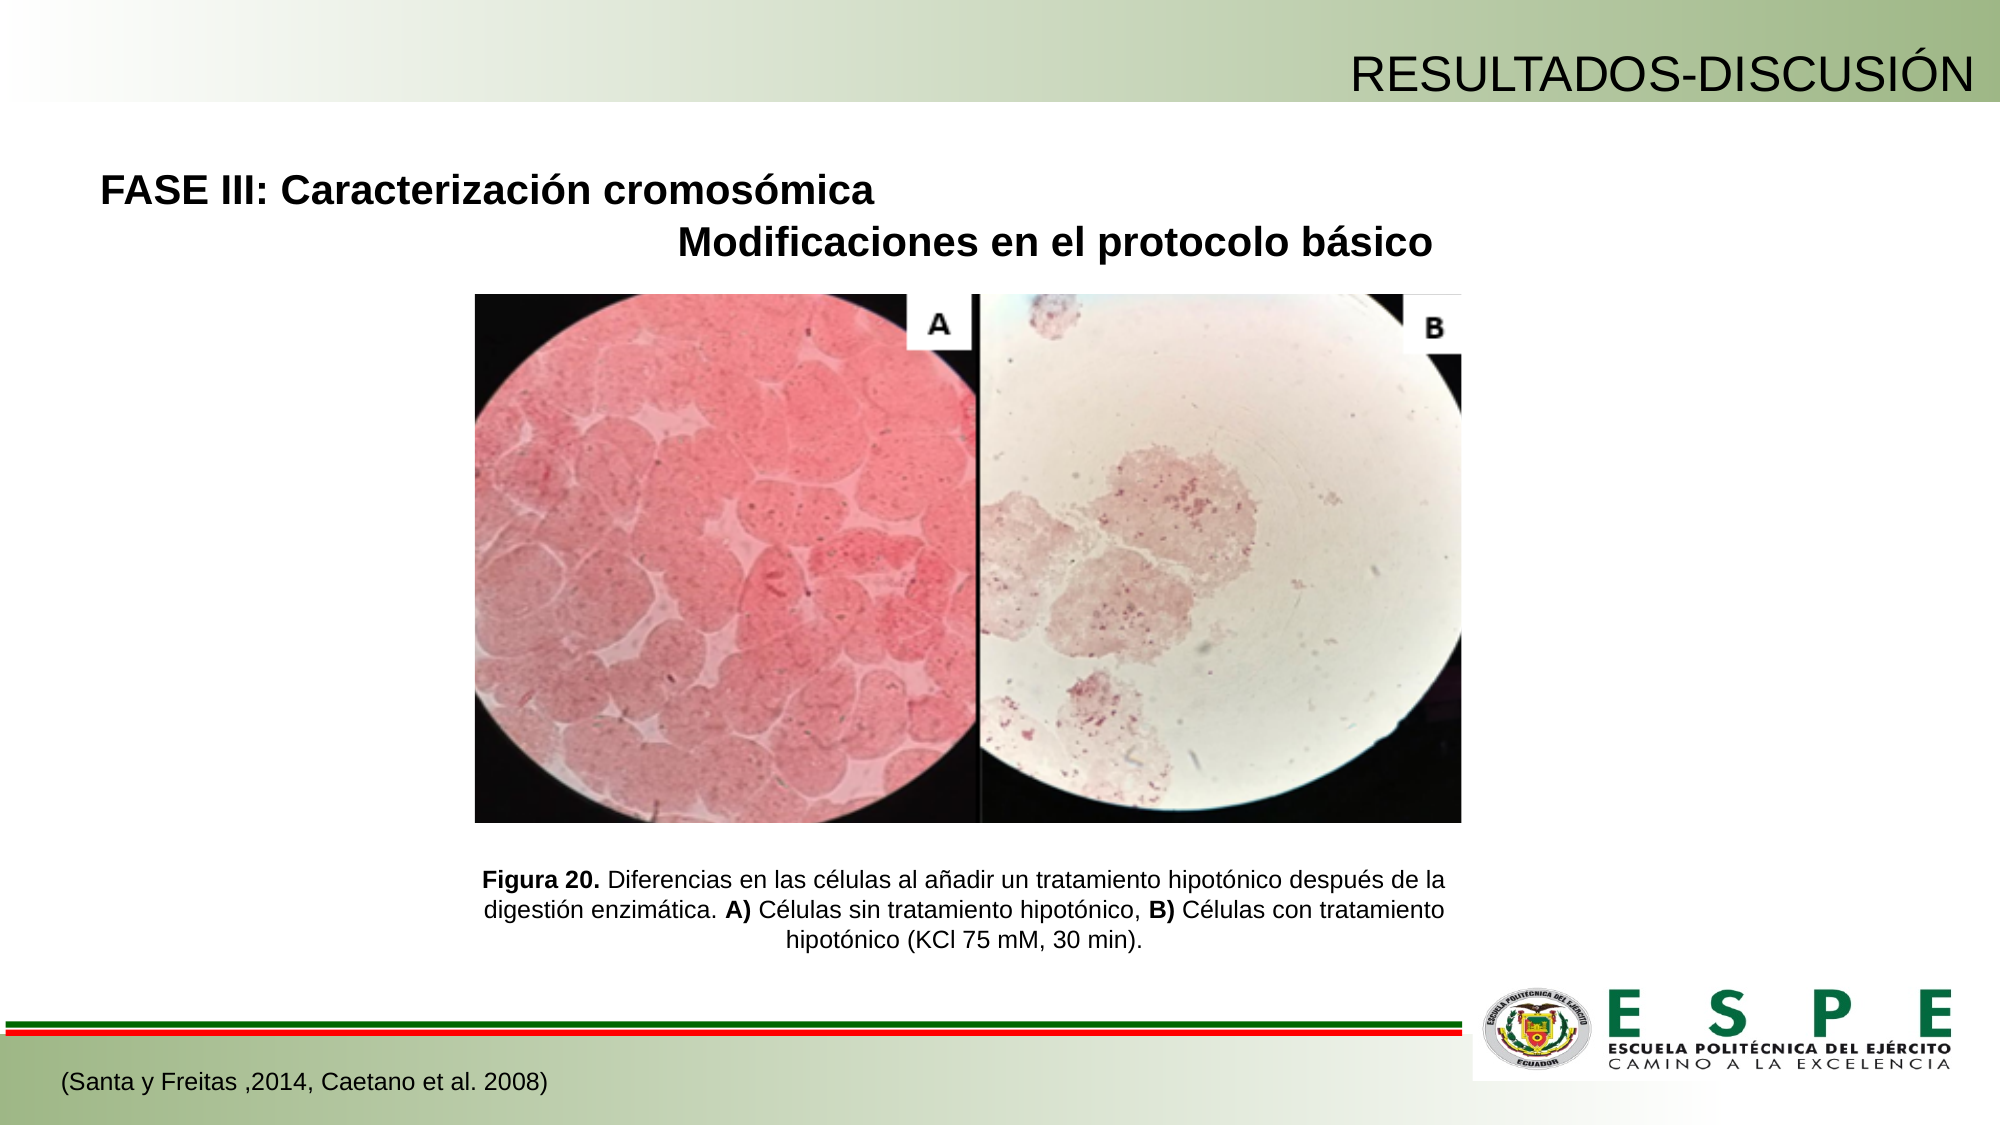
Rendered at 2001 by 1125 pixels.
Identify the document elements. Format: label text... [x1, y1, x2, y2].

text_box (Santa y Freitas ,2014, Caetano et al. 2008) [46, 1058, 1255, 1104]
text_box Modificaciones en el protocolo básico [83, 152, 1953, 272]
text_box RESULTADOS-DISCUSIÓN [1264, 33, 2000, 109]
picture [1472, 976, 1977, 1081]
text_box FASE III: Caracterización cromosómica [0, 105, 1366, 221]
picture [474, 294, 1462, 824]
text_box Figura 20. Diferencias en las células al añadir un tratamiento hipotónico después de la digestión enzimática. A) Células sin tratamiento hipotónico, B) Células con tratamiento hipotónico (KCl 75 mM, 30 min). [446, 856, 1483, 961]
